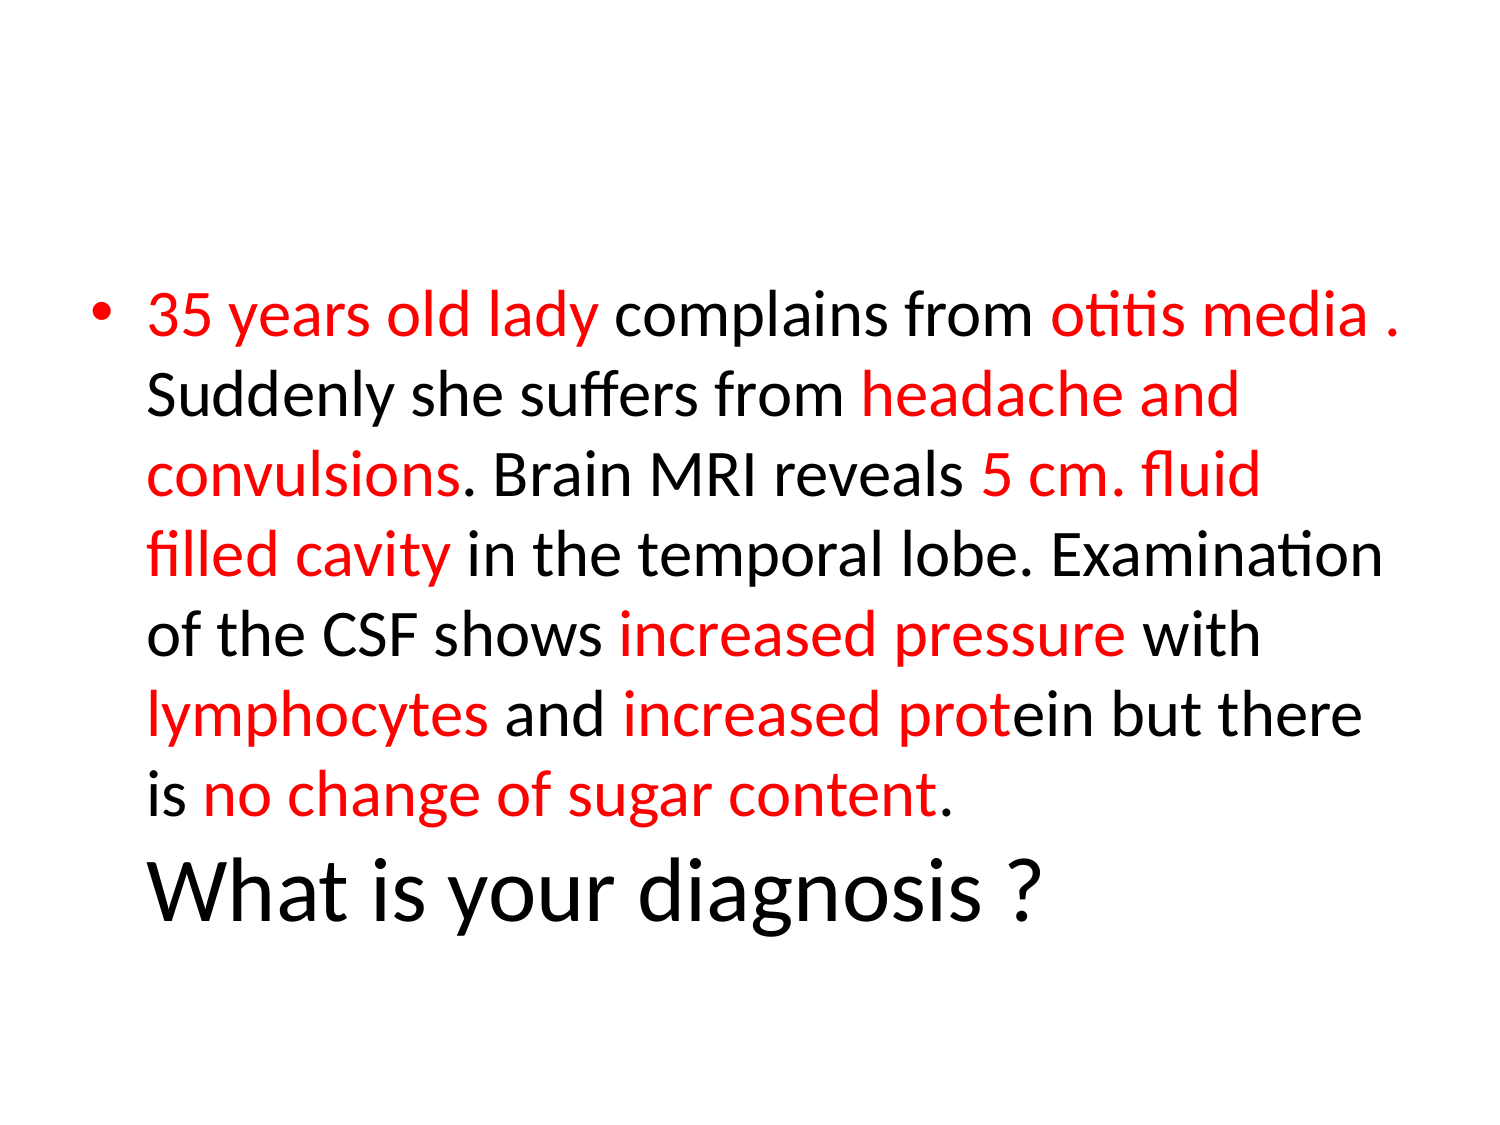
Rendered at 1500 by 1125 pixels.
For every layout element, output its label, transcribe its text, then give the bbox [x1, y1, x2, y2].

list 35 years old lady complains from otitis media . Suddenly she suffers from headache and convulsions. Brain MRI reveals 5 cm. fluid filled cavity in the temporal lobe. Examination of the CSF shows increased pressure with lymphocytes and increased protein but there is no change of sugar content. What is your diagnosis ? [75, 262, 1425, 1005]
